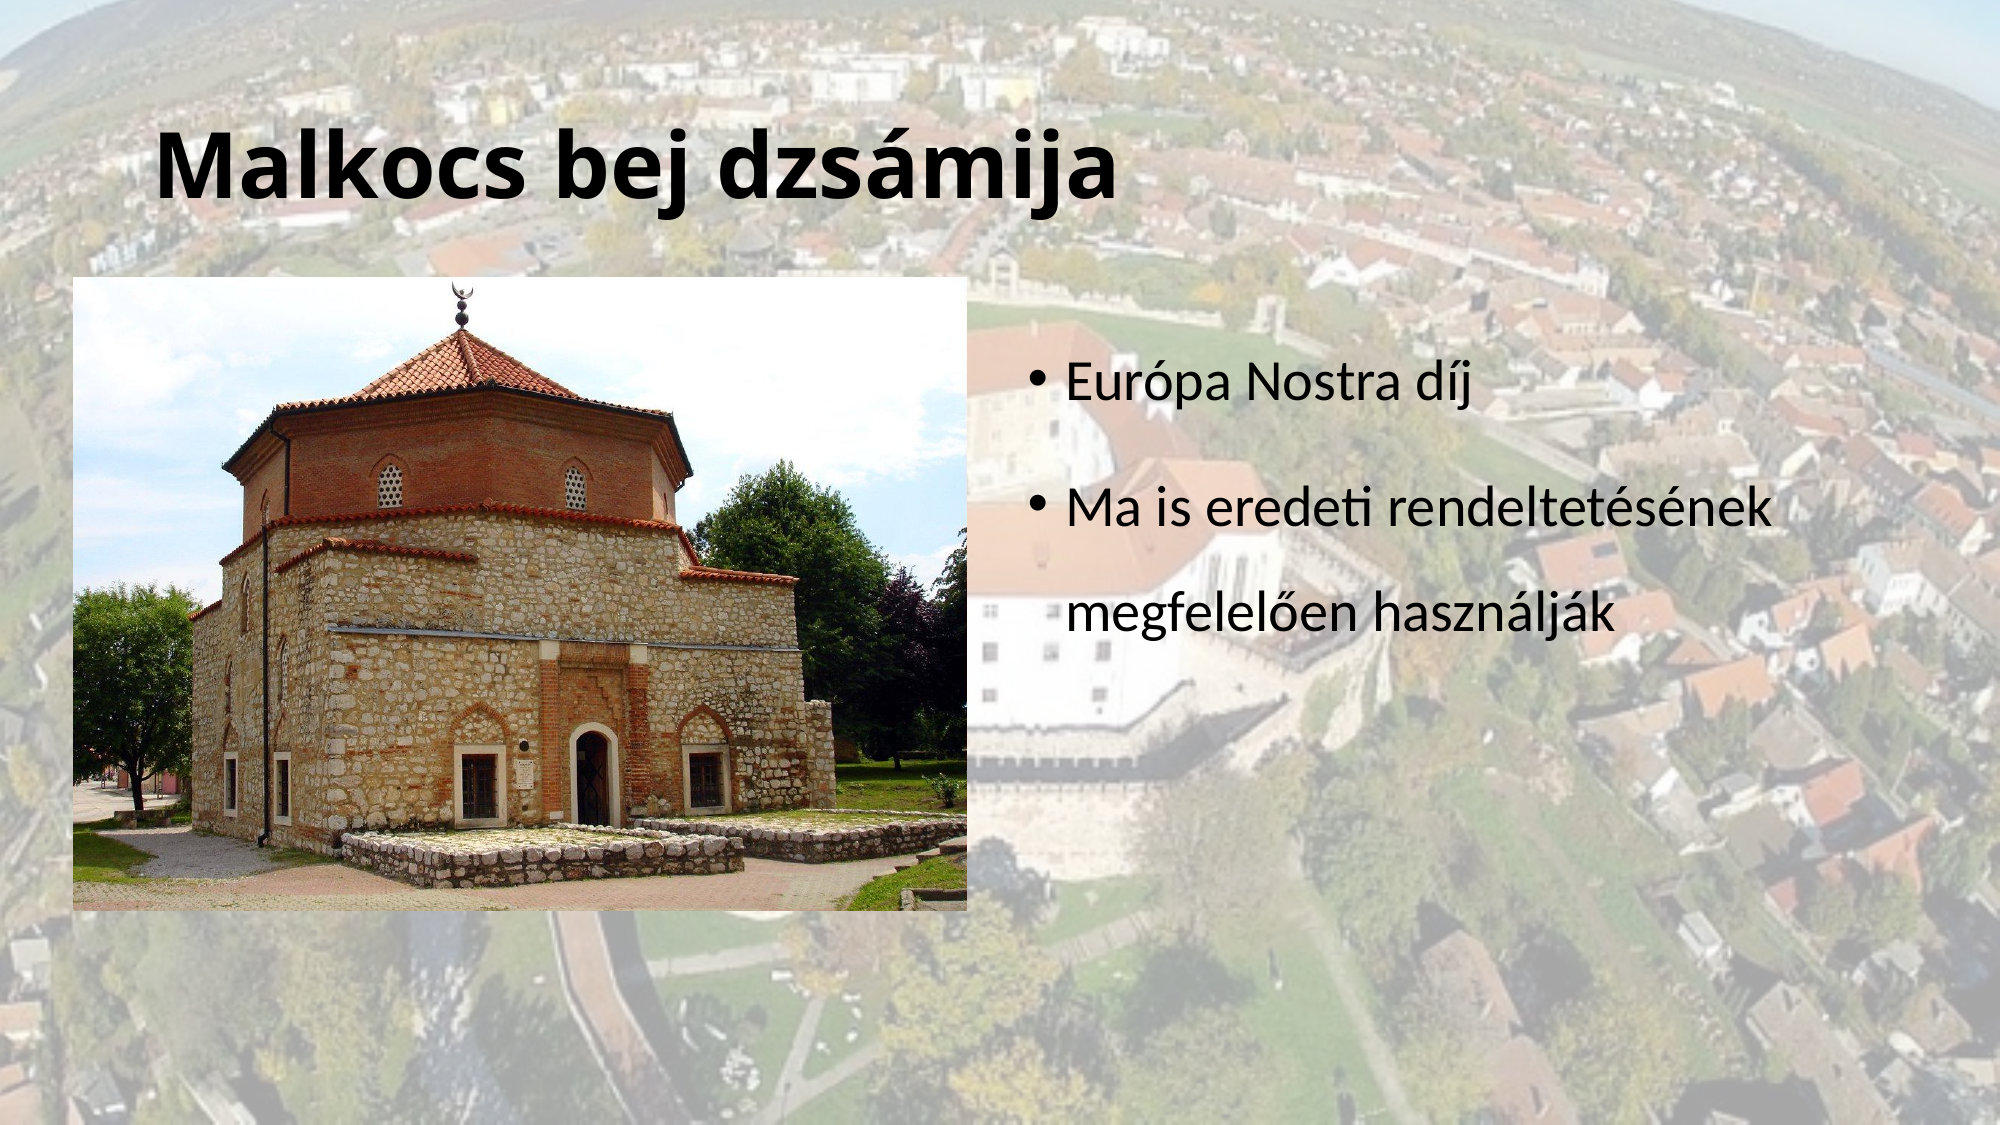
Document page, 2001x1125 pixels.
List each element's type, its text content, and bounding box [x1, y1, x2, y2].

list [73, 277, 967, 911]
list Európa Nostra díj Ma is eredeti rendeltetésének megfelelően használják [1012, 299, 1863, 1014]
title Malkocs bej dzsámija [137, 59, 1863, 278]
